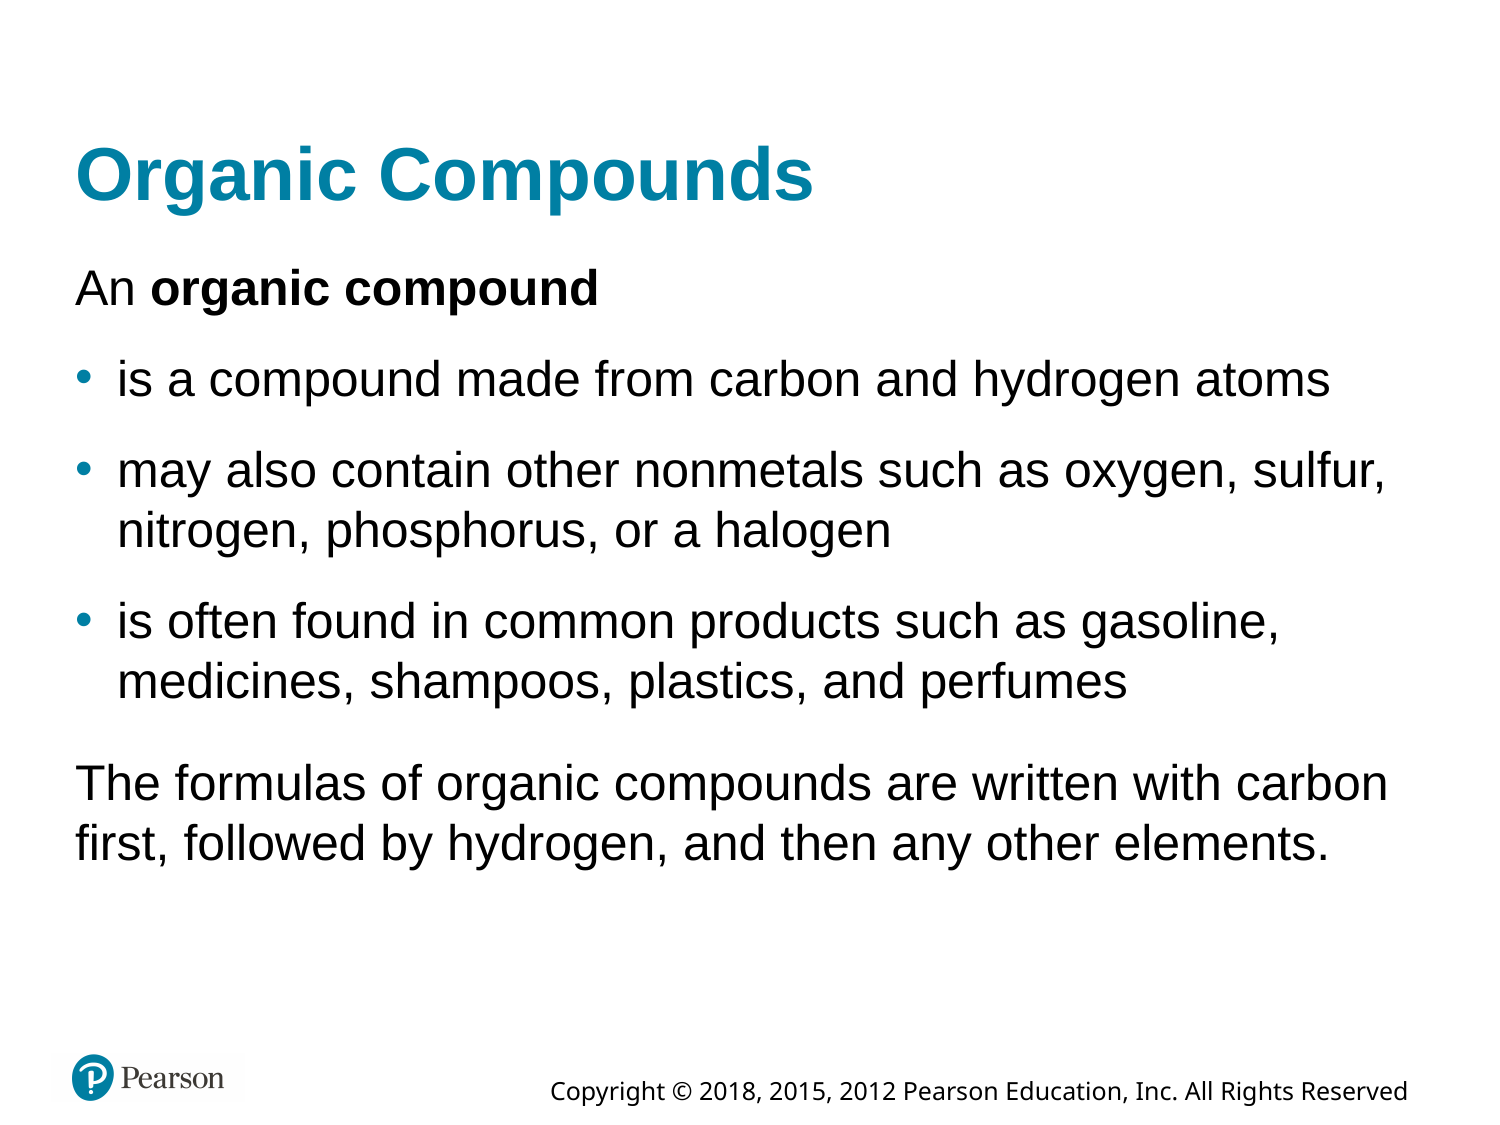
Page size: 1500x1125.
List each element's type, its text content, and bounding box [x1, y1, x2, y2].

picture [51, 1053, 245, 1102]
list The formulas of organic compounds are written with carbon first, followed by hydrogen, and then any other elements. [75, 750, 1425, 893]
list An organic compound is a compound made from carbon and hydrogen atoms may also contain other nonmetals such as oxygen, sulfur, nitrogen, phosphorus, or a halogen is often found in common products such as gasoline, medicines, shampoos, plastics, and perfumes [75, 255, 1425, 725]
title Organic Compounds [75, 35, 1425, 216]
